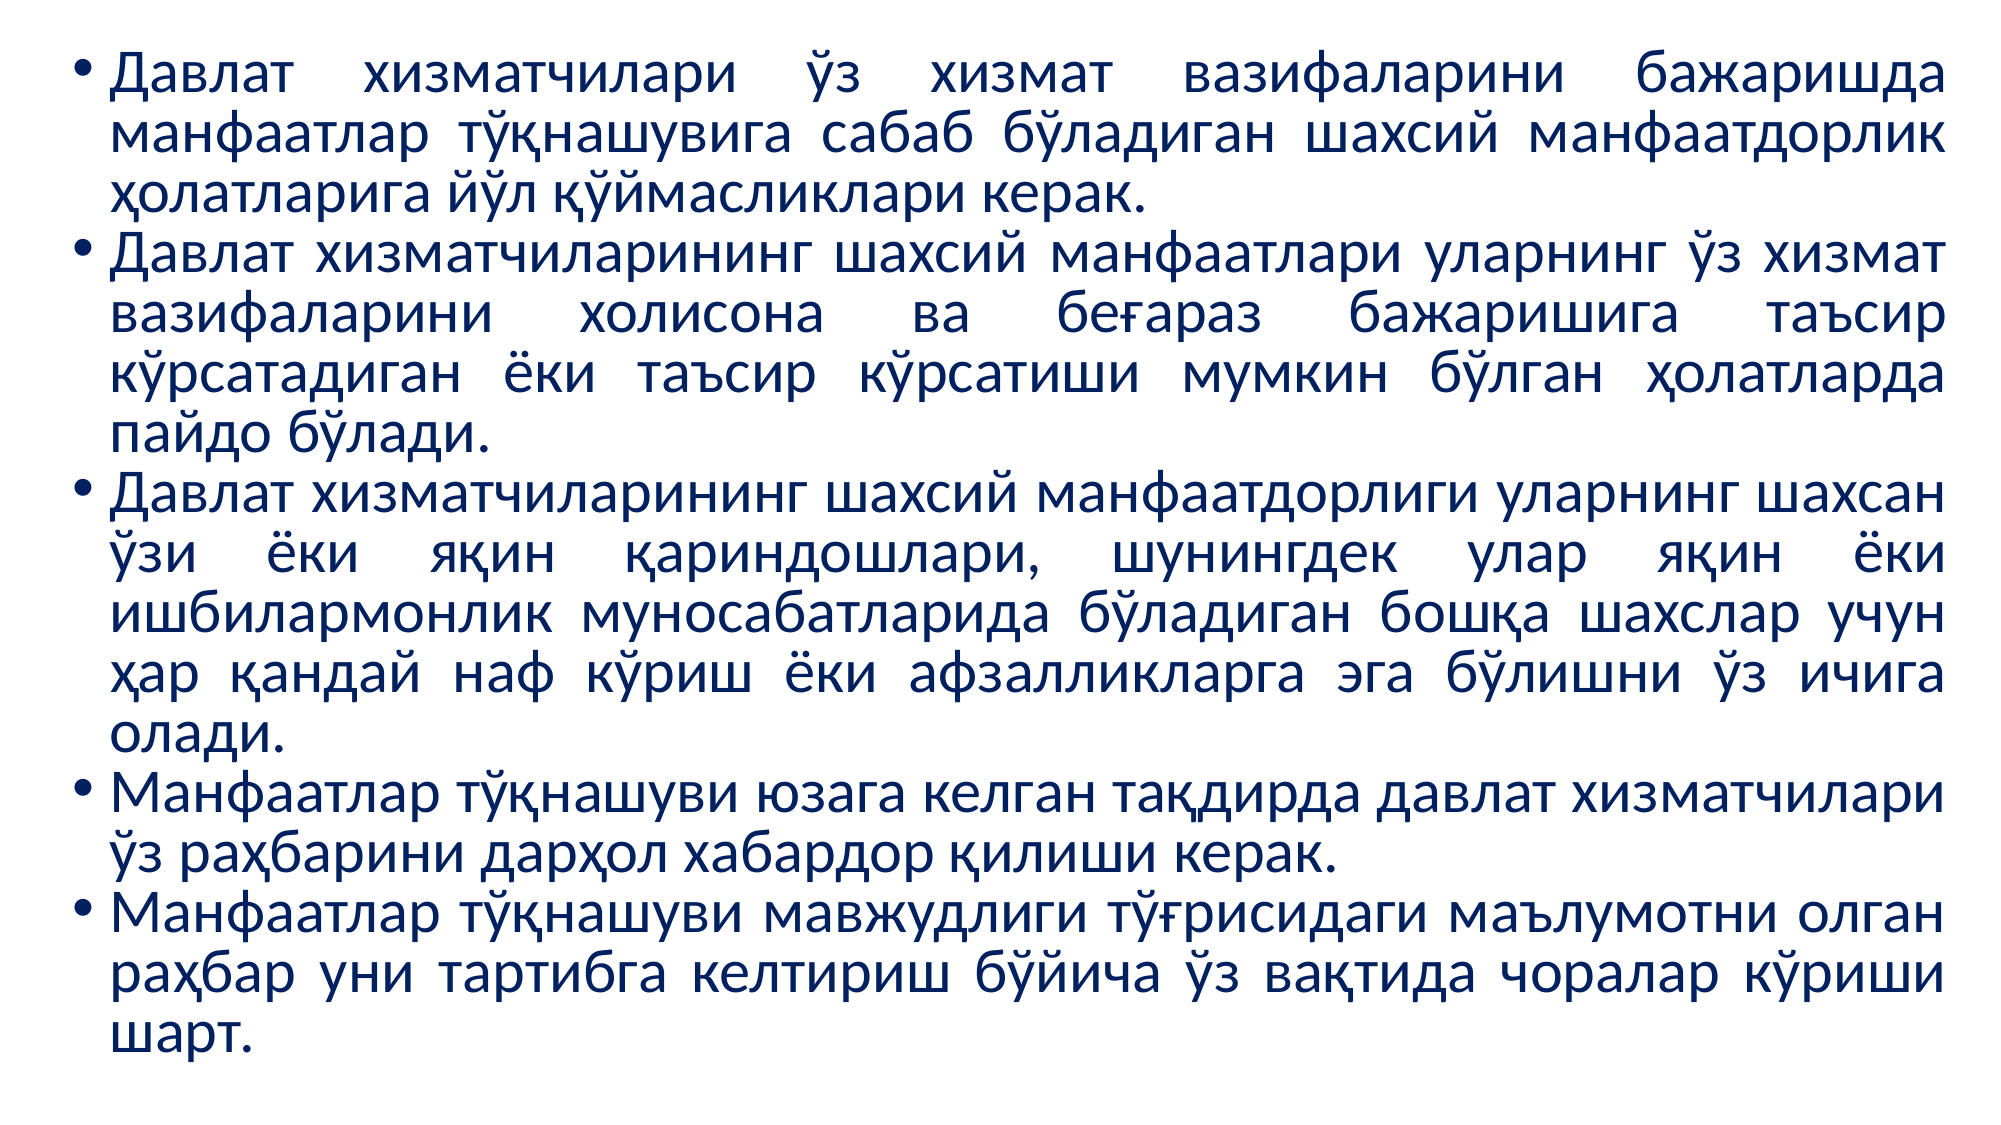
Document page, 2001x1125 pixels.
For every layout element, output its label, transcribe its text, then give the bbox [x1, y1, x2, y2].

list Давлат хизматчилари ўз хизмат вазифаларини бажаришда манфаатлар тўқнашувига сабаб бўладиган шахсий манфаатдорлик ҳолатларига йўл қўймасликлари керак. Давлат хизматчиларининг шахсий манфаатлари уларнинг ўз хизмат вазифаларини холисона ва беғараз бажаришига таъсир кўрсатадиган ёки таъсир кўрсатиши мумкин бўлган ҳолатларда пайдо бўлади. Давлат хизматчиларининг шахсий манфаатдорлиги уларнинг шахсан ўзи ёки яқин қариндошлари, шунингдек улар яқин ёки ишбилармонлик муносабатларида бўладиган бошқа шахслар учун ҳар қандай наф кўриш ёки афзалликларга эга бўлишни ўз ичига олади. Манфаатлар тўқнашуви юзага келган тақдирда давлат хизматчилари ўз раҳбарини дарҳол хабардор қилиши керак. Манфаатлар тўқнашуви мавжудлиги тўғрисидаги маълумотни олган раҳбар уни тартибга келтириш бўйича ўз вақтида чоралар кўриши шарт. [57, 37, 1965, 1100]
